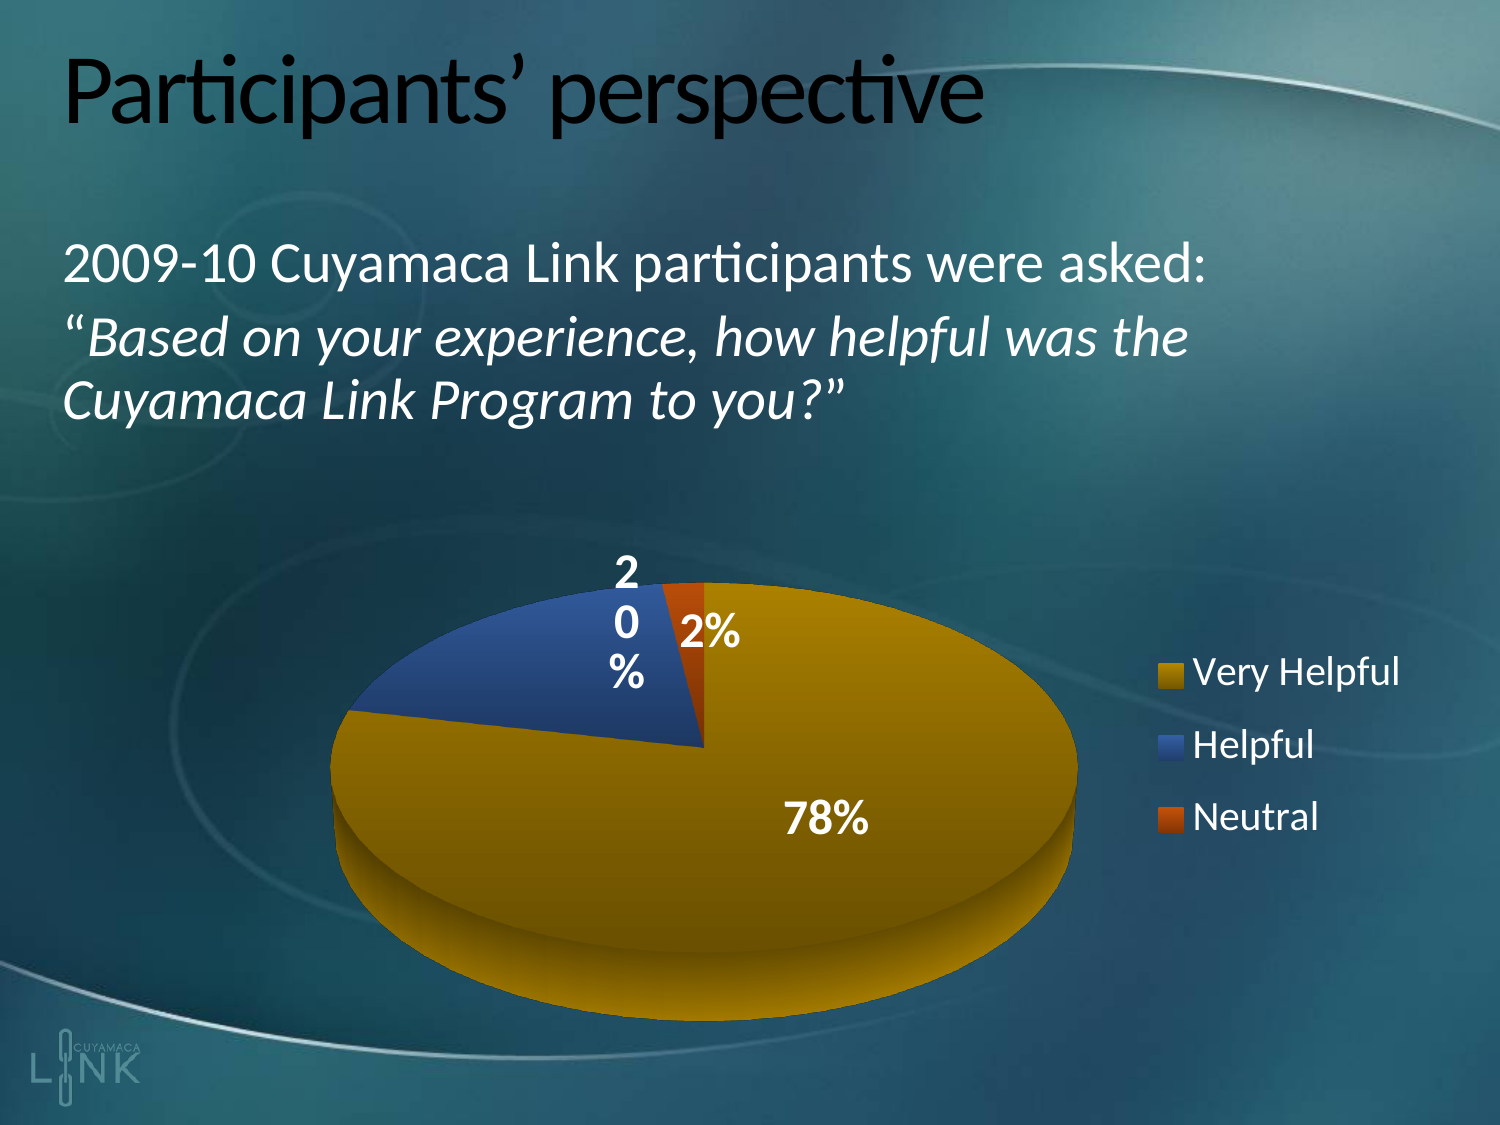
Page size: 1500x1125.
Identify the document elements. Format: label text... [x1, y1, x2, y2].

title Participants’ perspective [62, 37, 1438, 147]
list 2009-10 Cuyamaca Link participants were asked: “Based on your experience, how helpful was the Cuyamaca Link Program to you?” [62, 231, 1438, 437]
picture [0, 0, 1500, 1125]
chart [262, 462, 1426, 1092]
